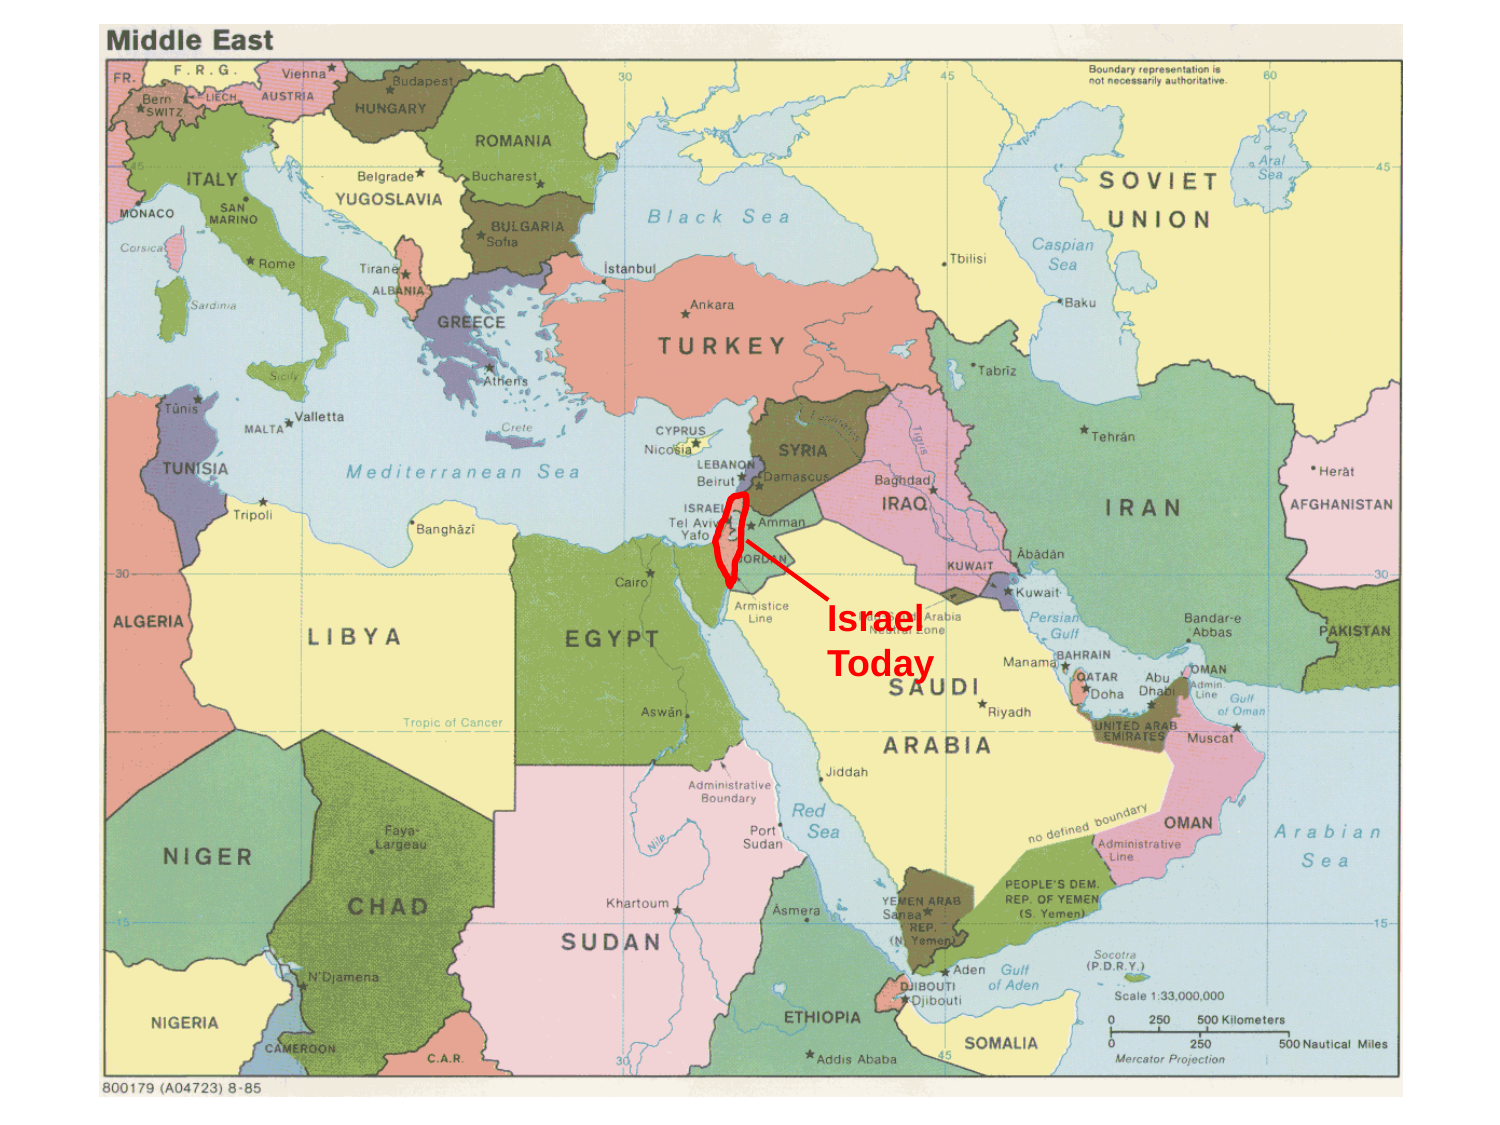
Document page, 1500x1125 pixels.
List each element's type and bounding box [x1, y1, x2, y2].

text_box [746, 540, 829, 601]
list [99, 24, 1404, 1097]
